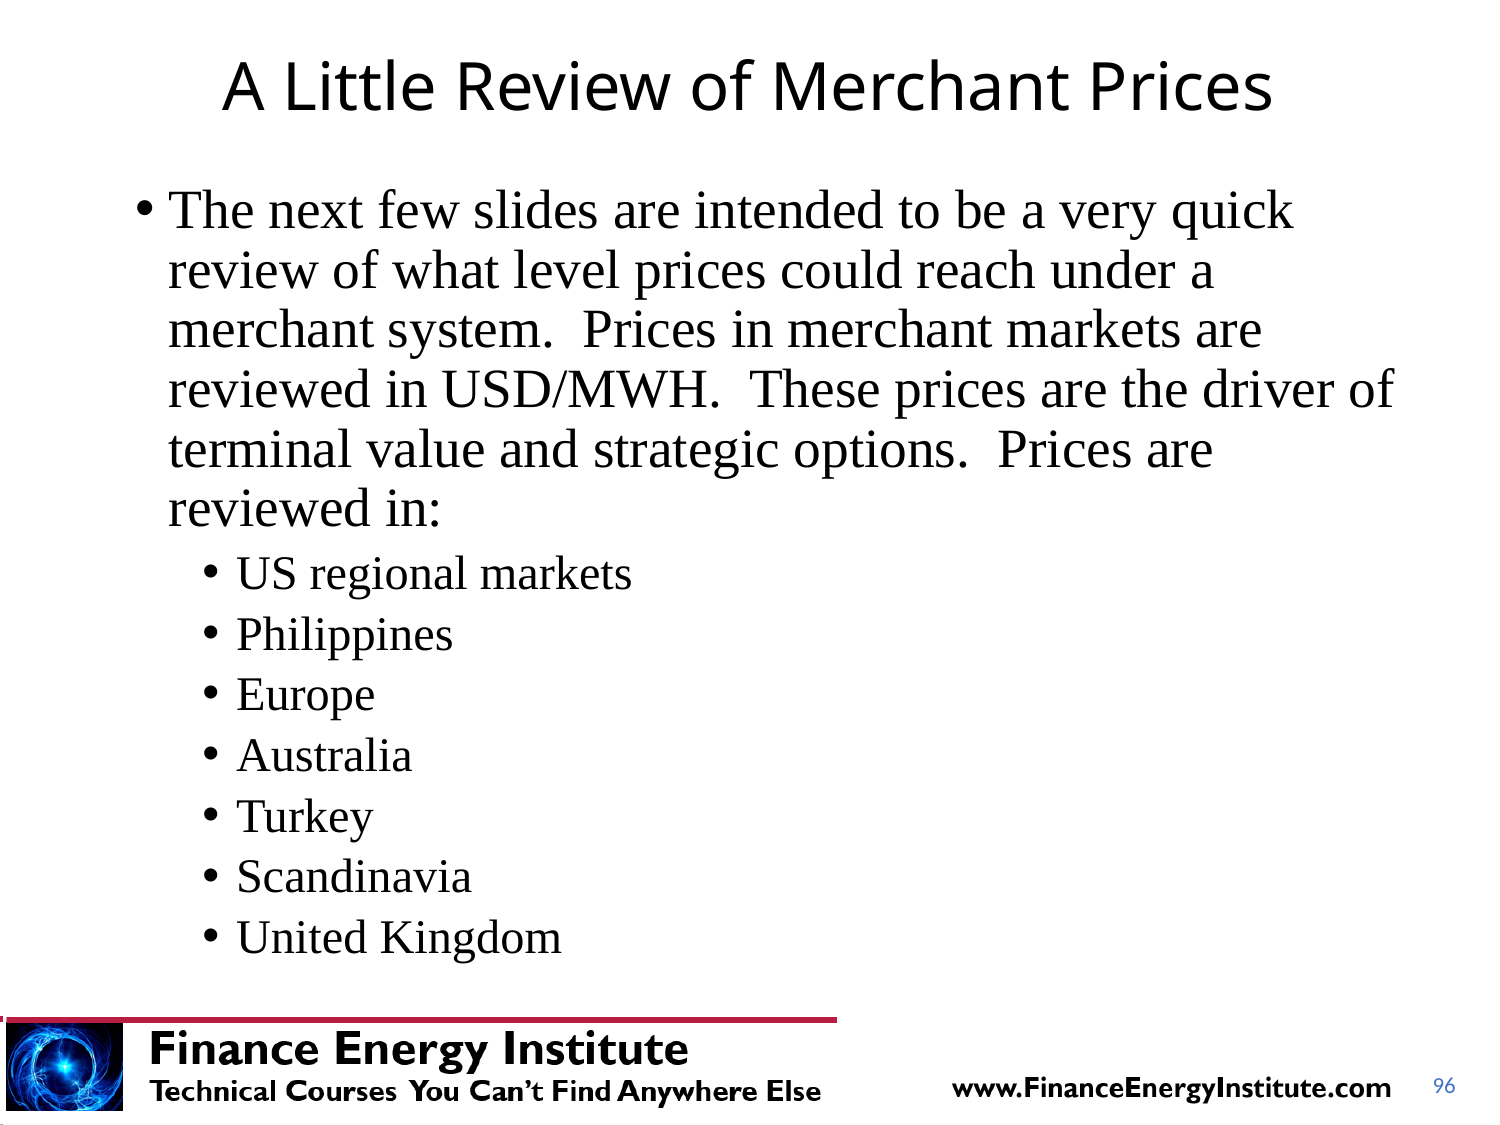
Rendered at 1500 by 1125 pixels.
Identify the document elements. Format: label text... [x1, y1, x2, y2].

picture [0, 1006, 837, 1125]
title A Little Review of Merchant Prices [120, 32, 1378, 146]
slide_number 96 [1399, 1063, 1490, 1108]
picture [947, 1071, 1399, 1108]
list The next few slides are intended to be a very quick review of what level prices could reach under a merchant system. Prices in merchant markets are reviewed in USD/MWH. These prices are the driver of terminal value and strategic options. Prices are reviewed in: US regional markets Philippines Europe Australia Turkey Scandinavia United Kingdom [120, 173, 1417, 980]
